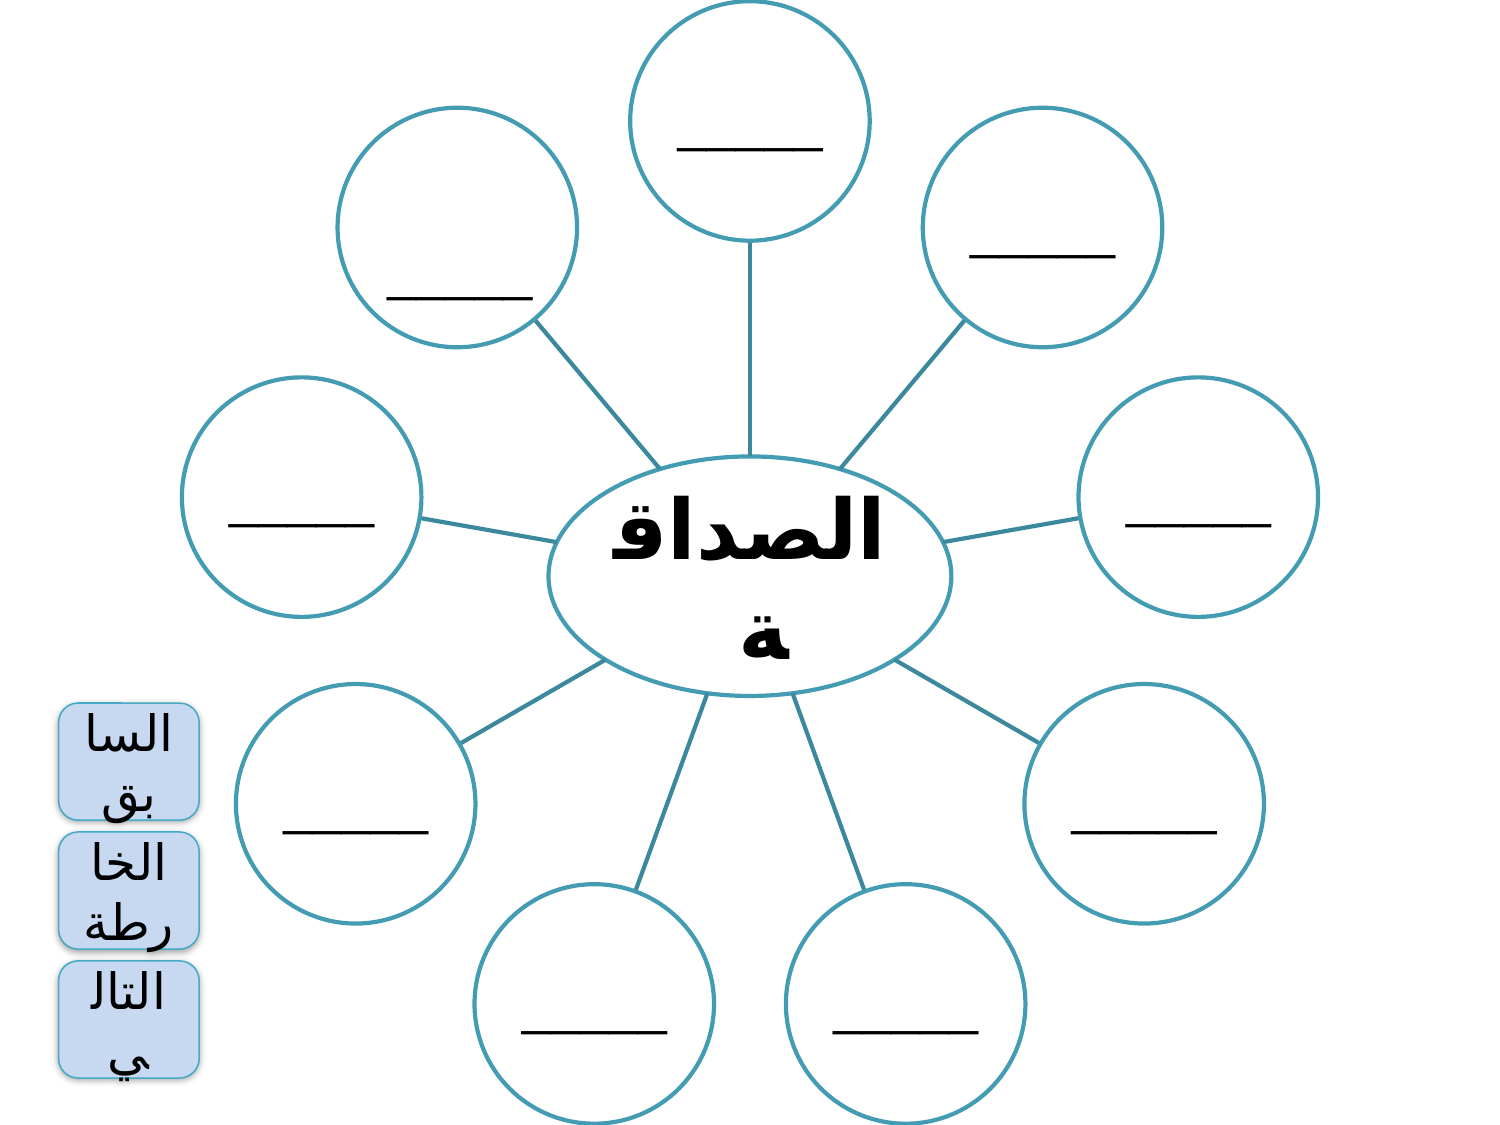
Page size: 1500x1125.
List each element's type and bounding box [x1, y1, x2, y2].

text_box [0, 0, 1500, 1125]
